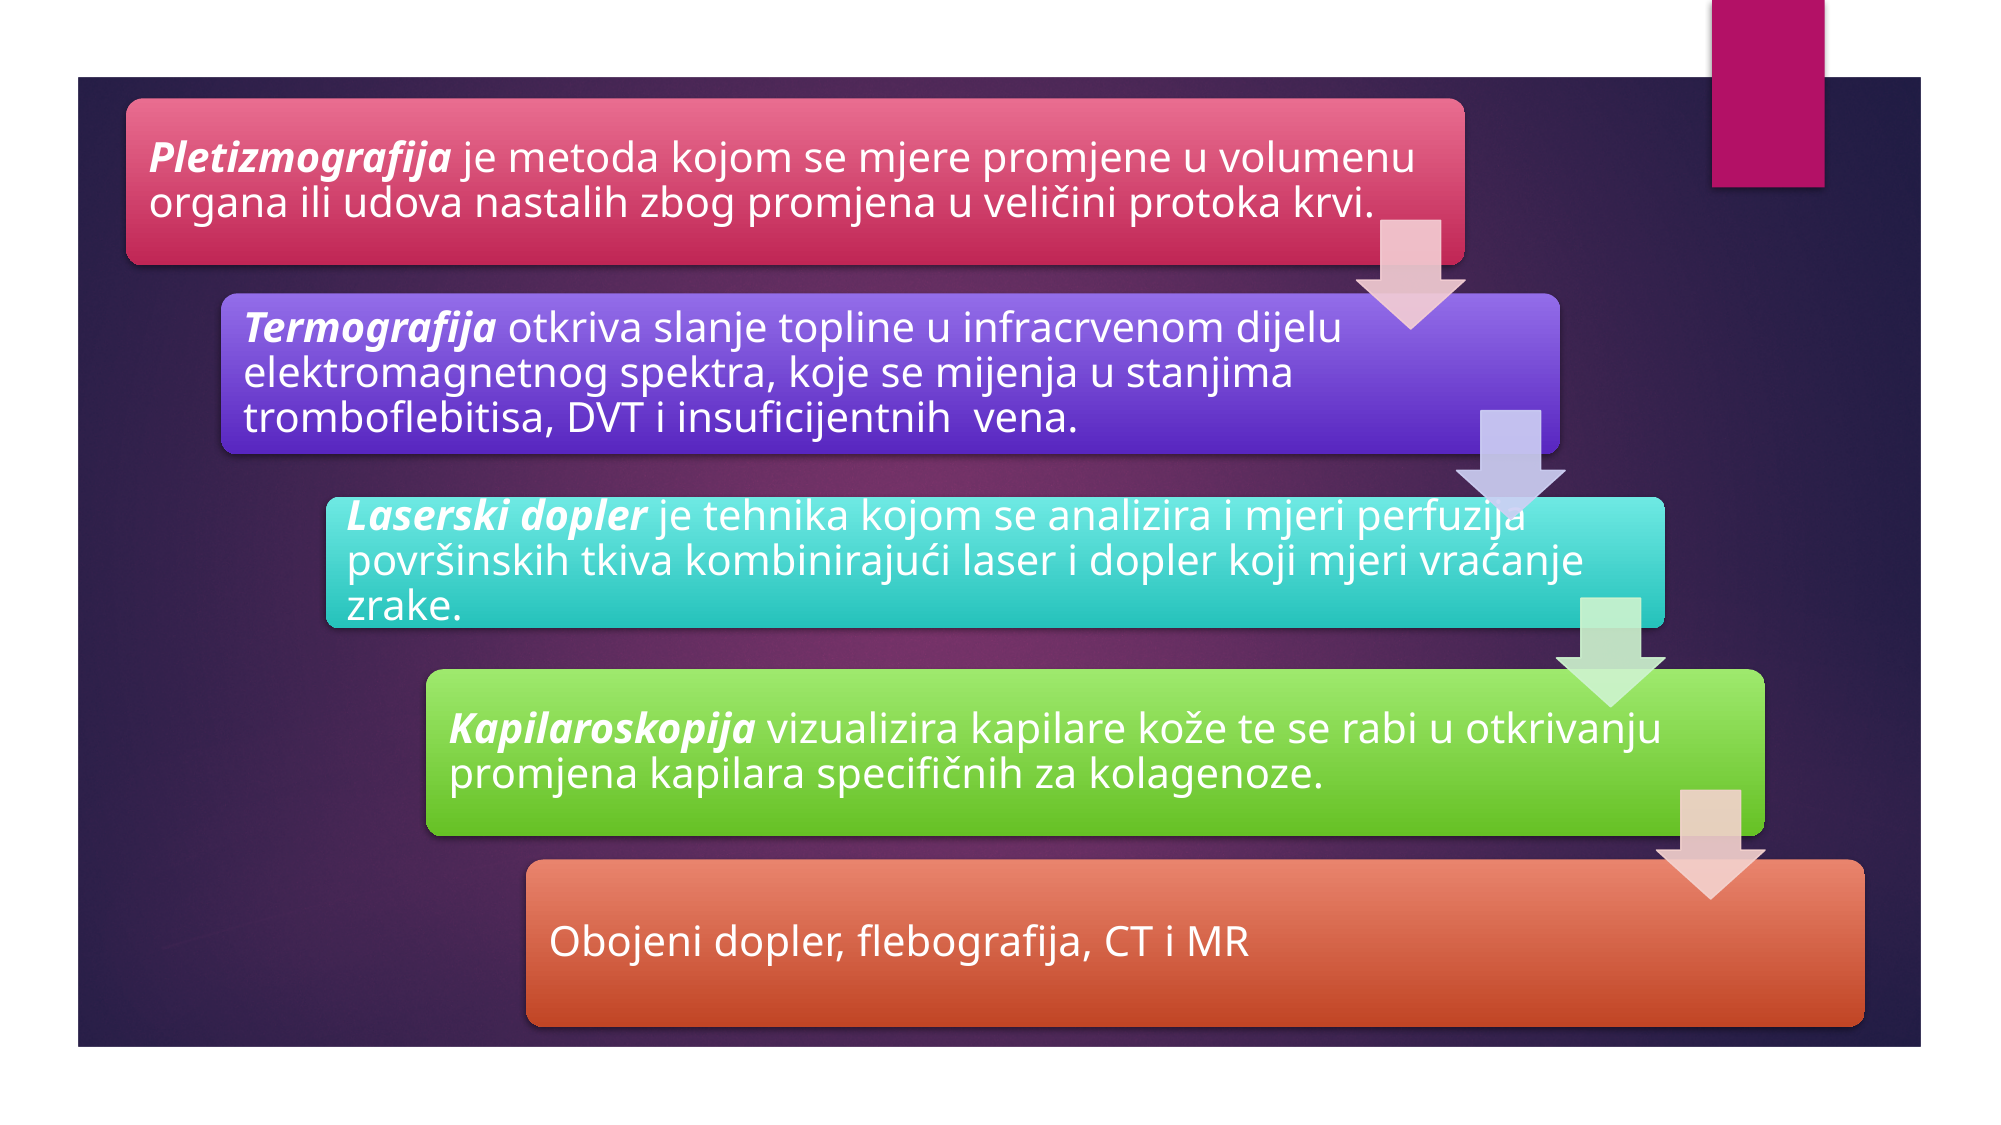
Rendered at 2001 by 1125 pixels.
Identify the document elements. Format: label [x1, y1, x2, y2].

list [125, 98, 1866, 1027]
text_box [0, 0, 2000, 1125]
